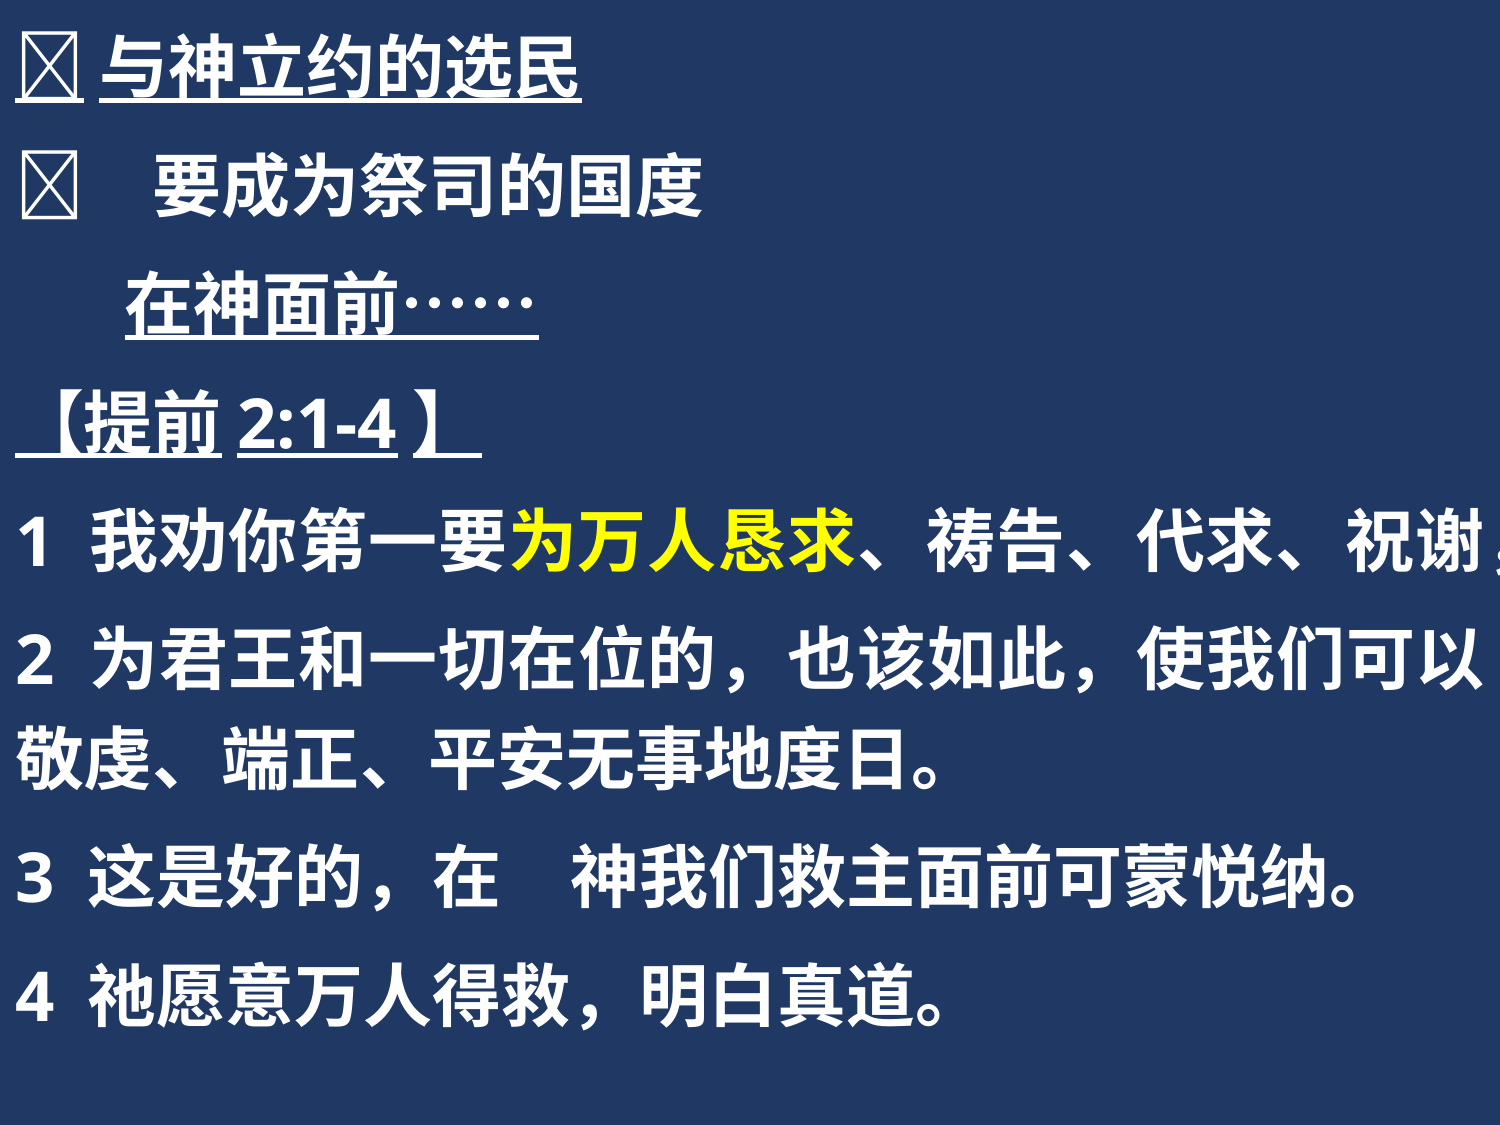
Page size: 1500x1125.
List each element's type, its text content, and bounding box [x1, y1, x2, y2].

list 与神立约的选民  要成为祭司的国度 在神面前…… 【提前2:1-4】 1 我劝你第一要为万人恳求、祷告、代求、祝谢， 2 为君王和一切在位的，也该如此，使我们可以敬虔、端正、平安无事地度日。 3 这是好的，在 神我们救主面前可蒙悦纳。 4 祂愿意万人得救，明白真道。 [0, 0, 1500, 1125]
